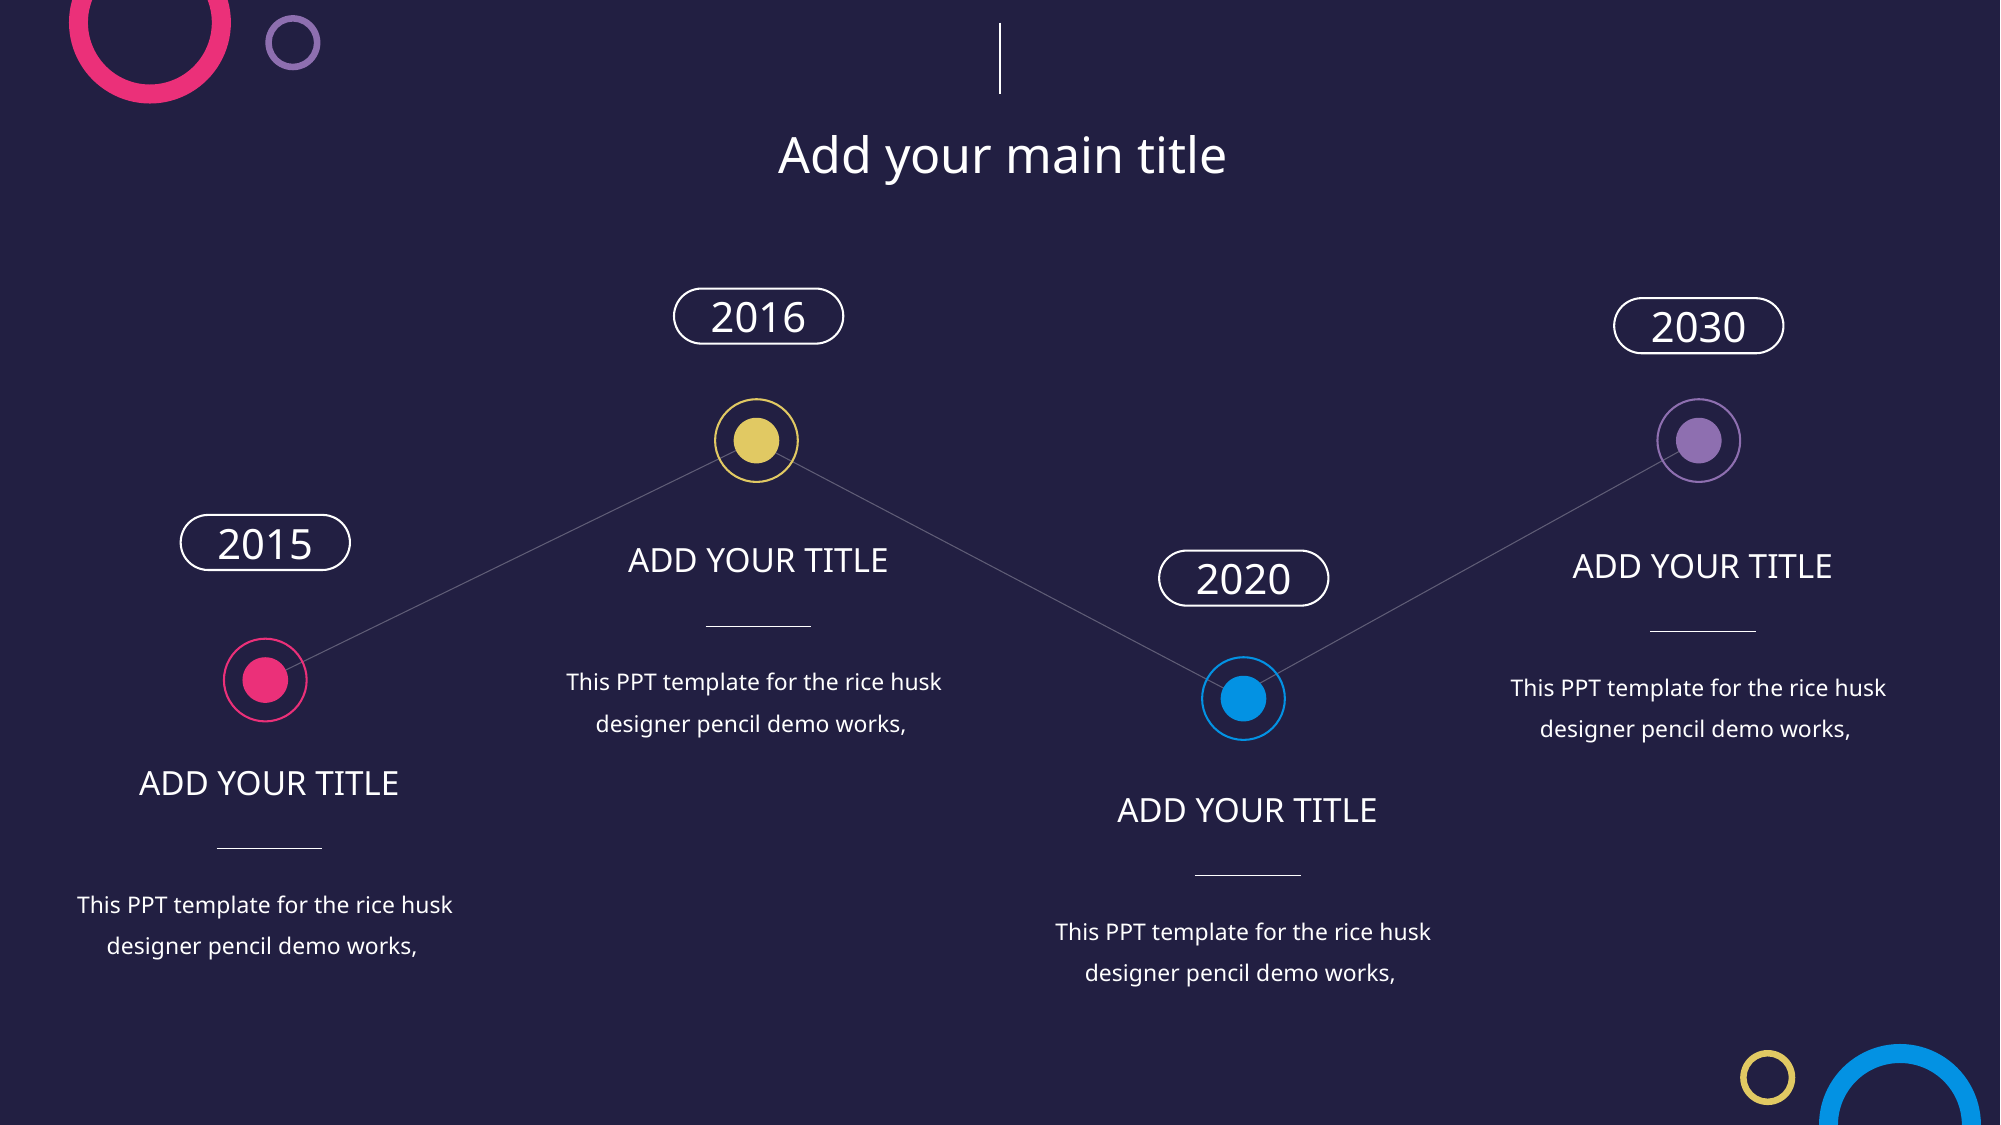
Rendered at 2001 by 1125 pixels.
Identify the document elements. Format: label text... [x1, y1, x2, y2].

text_box [264, 14, 322, 72]
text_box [56, 754, 475, 963]
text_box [1202, 657, 1285, 740]
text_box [715, 399, 798, 482]
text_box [265, 440, 752, 680]
text_box Add your main title [705, 116, 1302, 192]
text_box [67, 0, 232, 105]
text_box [1657, 399, 1741, 482]
text_box 2016 [672, 287, 845, 345]
text_box 2015 [179, 513, 265, 572]
text_box [1817, 1042, 1982, 1125]
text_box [1489, 537, 1908, 747]
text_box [1237, 440, 1699, 696]
text_box [1739, 1048, 1797, 1107]
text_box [223, 638, 307, 722]
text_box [752, 440, 1237, 699]
text_box 2030 [1613, 297, 1785, 355]
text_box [1034, 781, 1453, 991]
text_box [545, 531, 964, 741]
text_box [0, 0, 2000, 1125]
